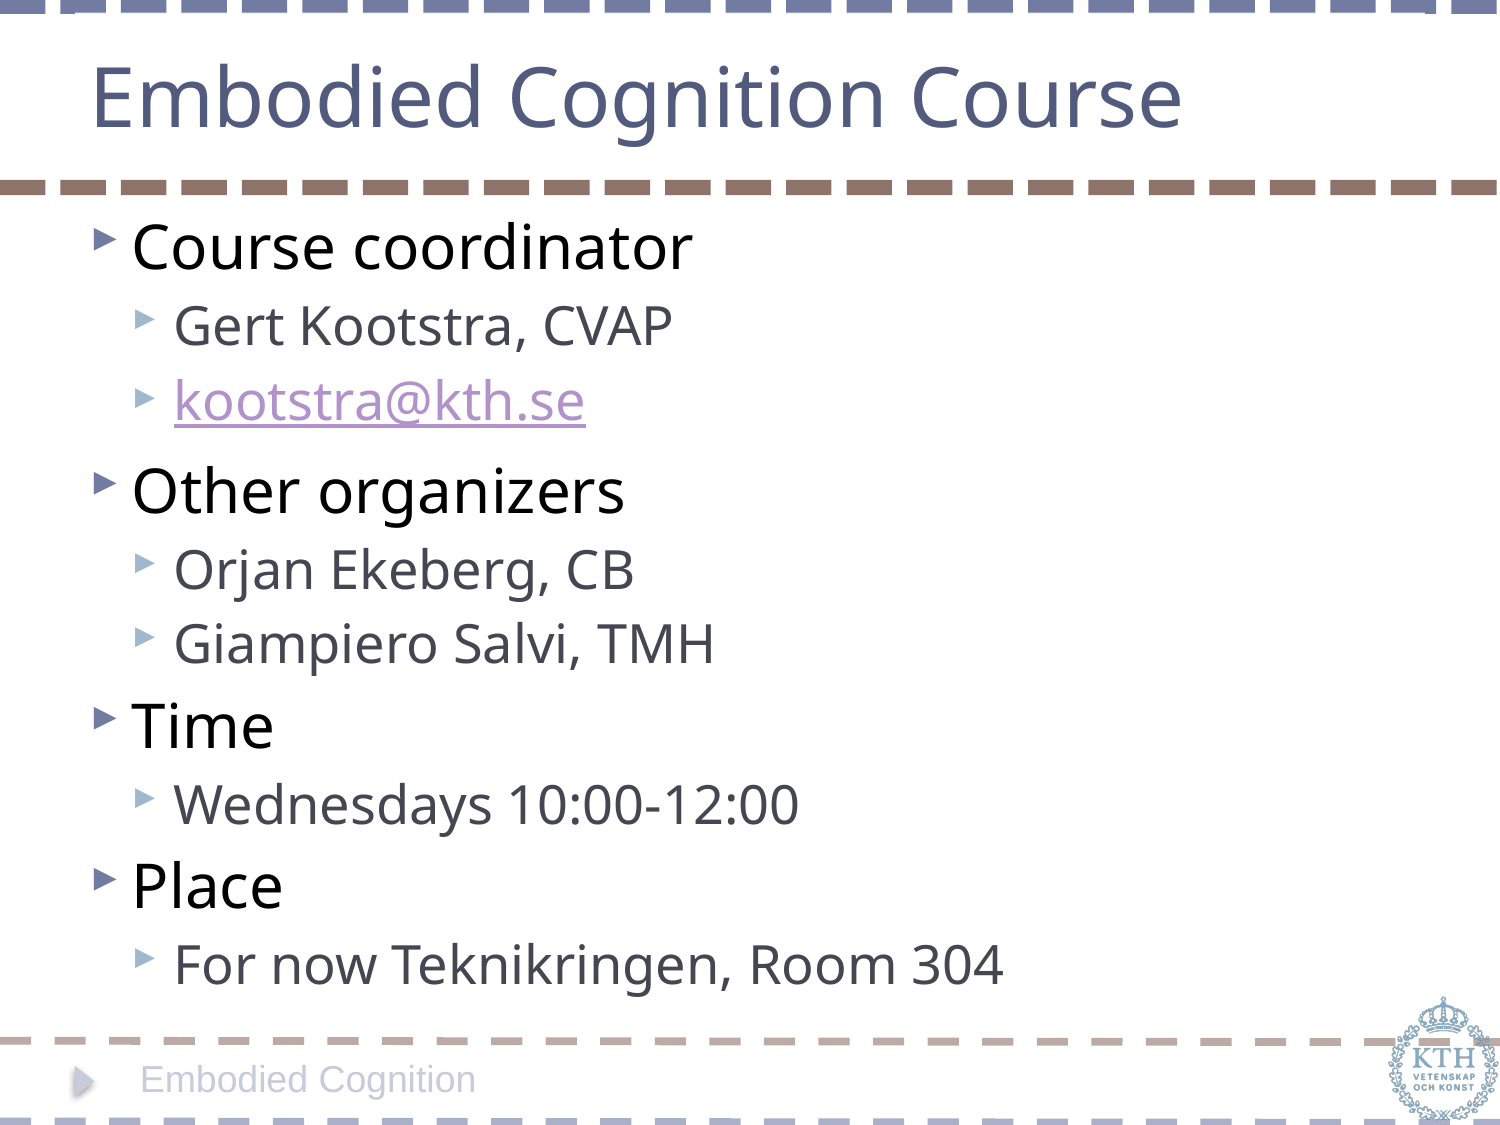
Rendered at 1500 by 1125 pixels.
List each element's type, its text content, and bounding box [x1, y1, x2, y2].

list Course coordinator Gert Kootstra, CVAP kootstra@kth.se Other organizers Orjan Ekeberg, CB Giampiero Salvi, TMH Time Wednesdays 10:00-12:00 Place For now Teknikringen, Room 304 [75, 200, 1425, 1010]
picture [1387, 995, 1500, 1122]
title Embodied Cognition Course [75, 12, 1425, 175]
